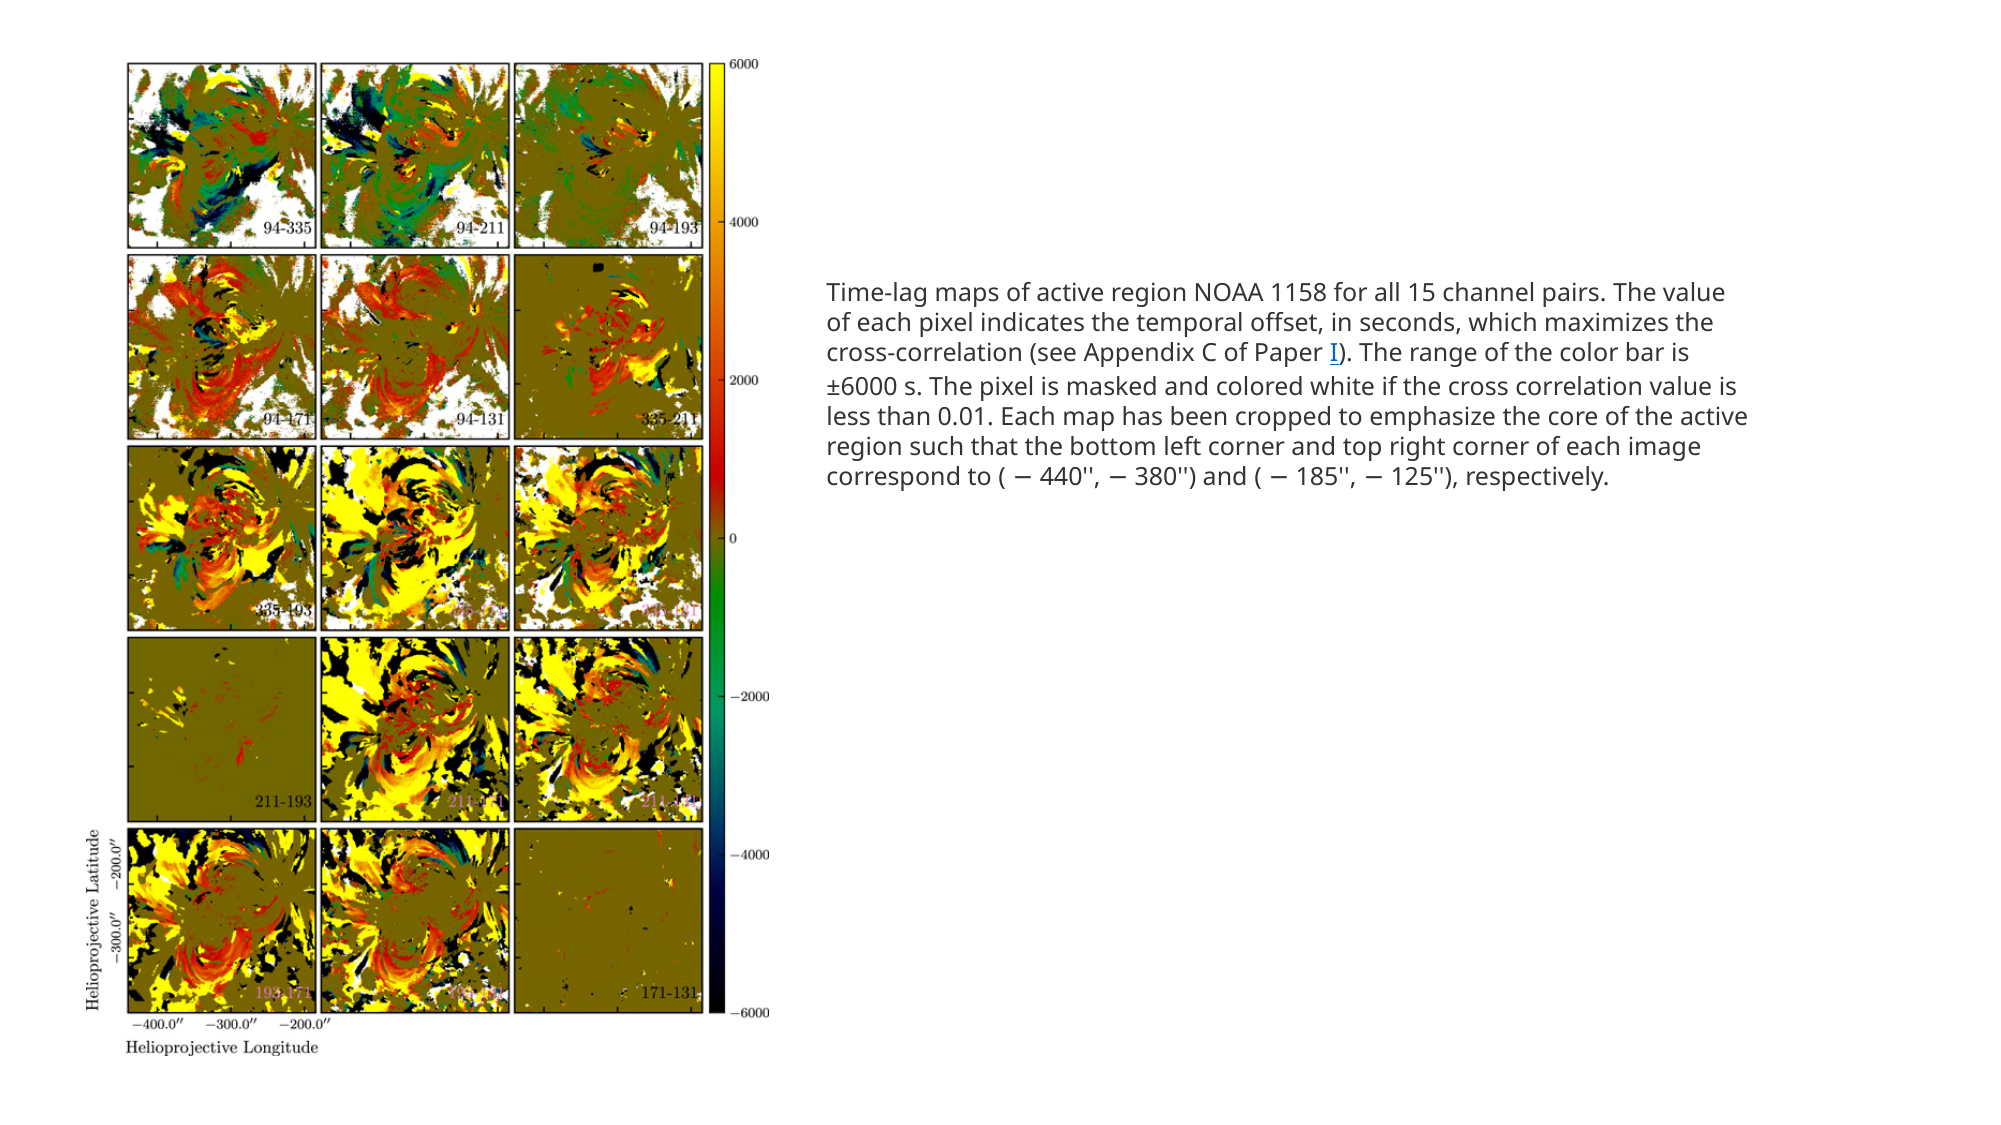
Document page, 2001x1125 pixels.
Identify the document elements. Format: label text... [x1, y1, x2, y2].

picture [86, 59, 769, 1056]
text_box Time-lag maps of active region NOAA 1158 for all 15 channel pairs. The value of each pixel indicates the temporal offset, in seconds, which maximizes the cross-correlation (see Appendix C of Paper I). The range of the color bar is ±6000 s. The pixel is masked and colored white if the cross correlation value is less than 0.01. Each map has been cropped to emphasize the core of the active region such that the bottom left corner and top right corner of each image correspond to ( − 440'', − 380'') and ( − 185'', − 125''), respectively. [826, 276, 1753, 491]
